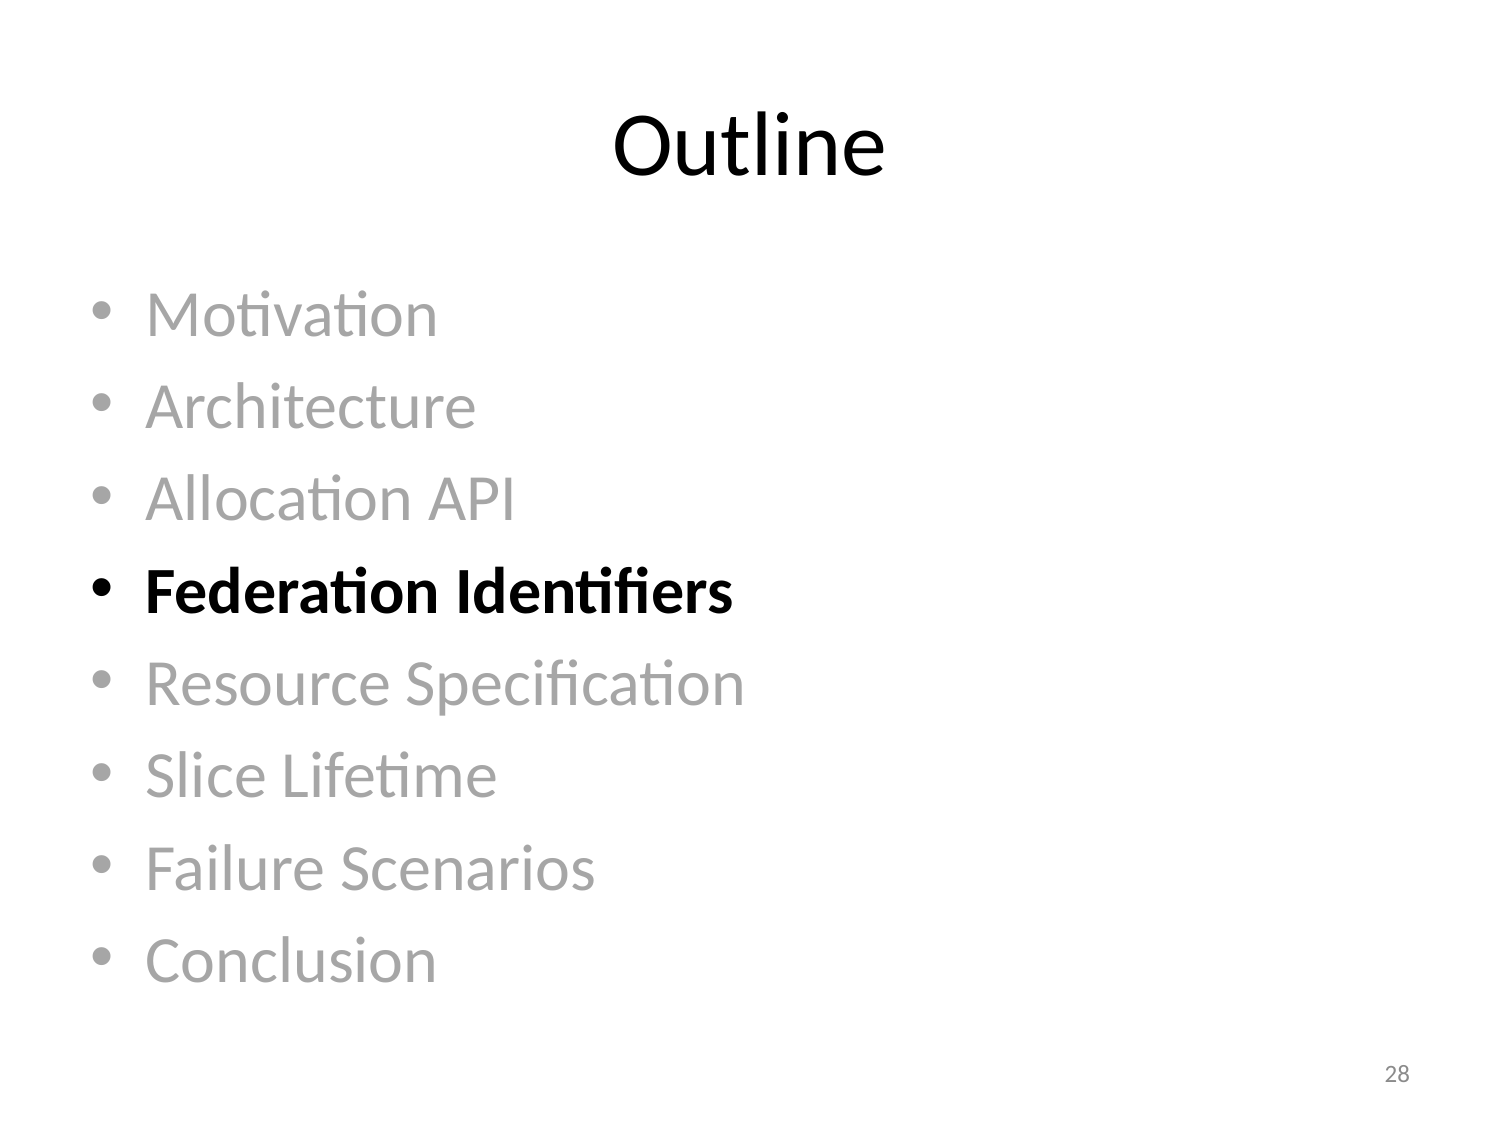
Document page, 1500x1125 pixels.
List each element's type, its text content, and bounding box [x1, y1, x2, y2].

title Outline [75, 45, 1425, 233]
list Motivation Architecture Allocation API Federation Identifiers Resource Specification Slice Lifetime Failure Scenarios Conclusion [75, 262, 1425, 1005]
slide_number 28 [1074, 1042, 1425, 1103]
